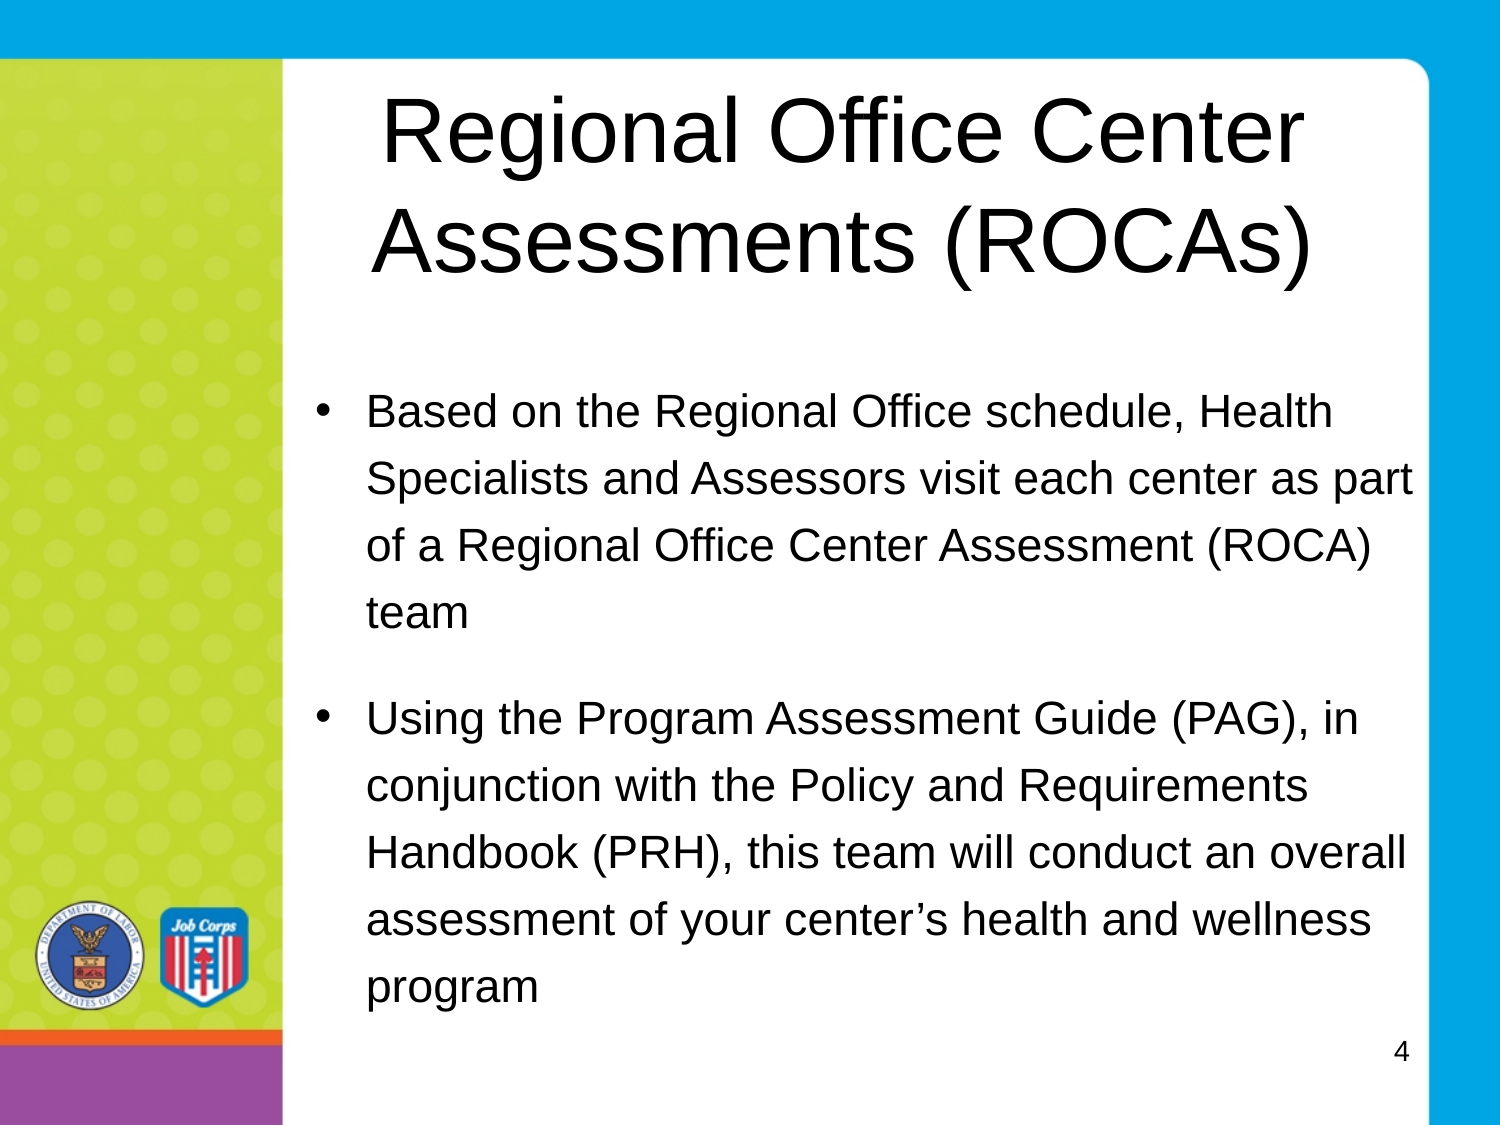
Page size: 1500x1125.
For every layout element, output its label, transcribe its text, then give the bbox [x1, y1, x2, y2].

title Regional Office Center Assessments (ROCAs) [274, 87, 1413, 276]
slide_number 4 [1074, 1024, 1426, 1103]
picture [0, 58, 1430, 1125]
list Based on the Regional Office schedule, Health Specialists and Assessors visit each center as part of a Regional Office Center Assessment (ROCA) team Using the Program Assessment Guide (PAG), in conjunction with the Policy and Requirements Handbook (PRH), this team will conduct an overall assessment of your center’s health and wellness program [299, 361, 1438, 1025]
